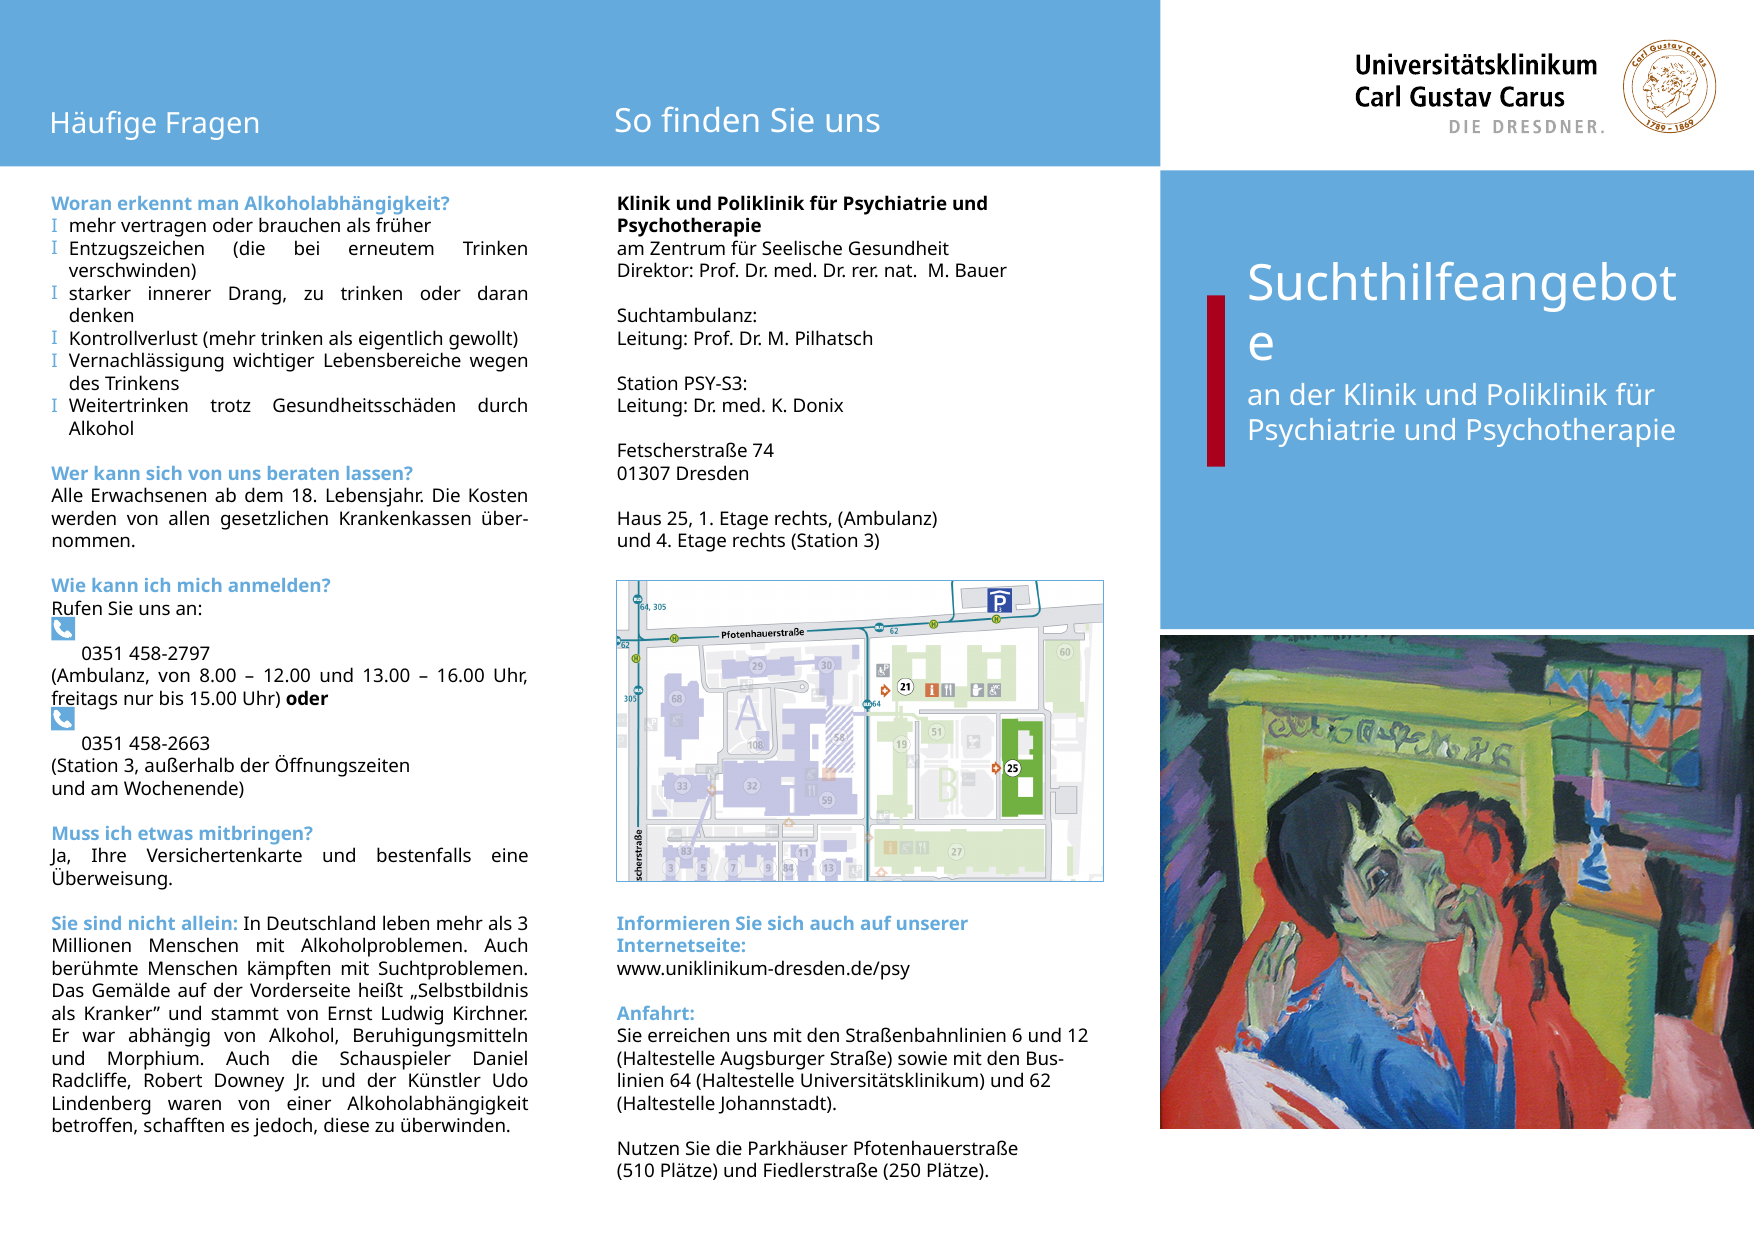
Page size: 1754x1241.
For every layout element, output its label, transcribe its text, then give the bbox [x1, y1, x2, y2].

picture [1160, 635, 1754, 1129]
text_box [51, 616, 75, 641]
list Klinik und Poliklinik für Psychiatrie und Psychotherapie am Zentrum für Seelische Gesundheit Direktor: Prof. Dr. med. Dr. rer. nat. M. Bauer Suchtambulanz: Leitung: Prof. Dr. M. Pilhatsch Station PSY-S3: Leitung: Dr. med. K. Donix Fetscherstraße 74 01307 Dresden Haus 25, 1. Etage rechts, (Ambulanz) und 4. Etage rechts (Station 3) Informieren Sie sich auch auf unserer Internetseite: www.uniklinikum-dresden.de/psy Anfahrt: Sie erreichen uns mit den Straßenbahnlinien 6 und 12 (Haltestelle Augsburger Straße) sowie mit den Bus-linien 64 (Haltestelle Universitätsklinikum) und 62 (Haltestelle Johannstadt). Nutzen Sie die Parkhäuser Pfotenhauerstraße (510 Plätze) und Fiedlerstraße (250 Plätze). [616, 191, 1109, 1196]
list Woran erkennt man Alkoholabhängigkeit? mehr vertragen oder brauchen als früher Entzugszeichen (die bei erneutem Trinken verschwinden) starker innerer Drang, zu trinken oder daran denken Kontrollverlust (mehr trinken als eigentlich gewollt) Vernachlässigung wichtiger Lebensbereiche wegen des Trinkens Weitertrinken trotz Gesundheitsschäden durch Alkohol Wer kann sich von uns beraten lassen? Alle Erwachsenen ab dem 18. Lebensjahr. Die Kosten werden von allen gesetzlichen Krankenkassen über-nommen. Wie kann ich mich anmelden? Rufen Sie uns an: 0351 458-2797 (Ambulanz, von 8.00 – 12.00 und 13.00 – 16.00 Uhr, freitags nur bis 15.00 Uhr) oder 0351 458-2663 (Station 3, außerhalb der Öffnungszeiten und am Wochenende) Muss ich etwas mitbringen? Ja, Ihre Versichertenkarte und bestenfalls eine Überweisung. Sie sind nicht allein: In Deutschland leben mehr als 3 Millionen Menschen mit Alkoholproblemen. Auch berühmte Menschen kämpften mit Suchtproblemen. Das Gemälde auf der Vorderseite heißt „Selbstbildnis als Kranker” und stammt von Ernst Ludwig Kirchner. Er war abhängig von Alkohol, Beruhigungsmitteln und Morphium. Auch die Schauspieler Daniel Radcliffe, Robert Downey Jr. und der Künstler Udo Lindenberg waren von einer Alkoholabhängigkeit betroffen, schafften es jedoch, diese zu überwinden. [51, 191, 544, 1196]
list Häufige Fragen [49, 40, 544, 140]
list So finden Sie uns [614, 40, 1120, 140]
text_box [1206, 294, 1226, 468]
list an der Klinik und Poliklinik für Psychiatrie und Psychotherapie [1226, 375, 1716, 468]
list Suchthilfeangebote [1217, 221, 1716, 371]
picture [616, 580, 1104, 881]
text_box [50, 706, 75, 731]
